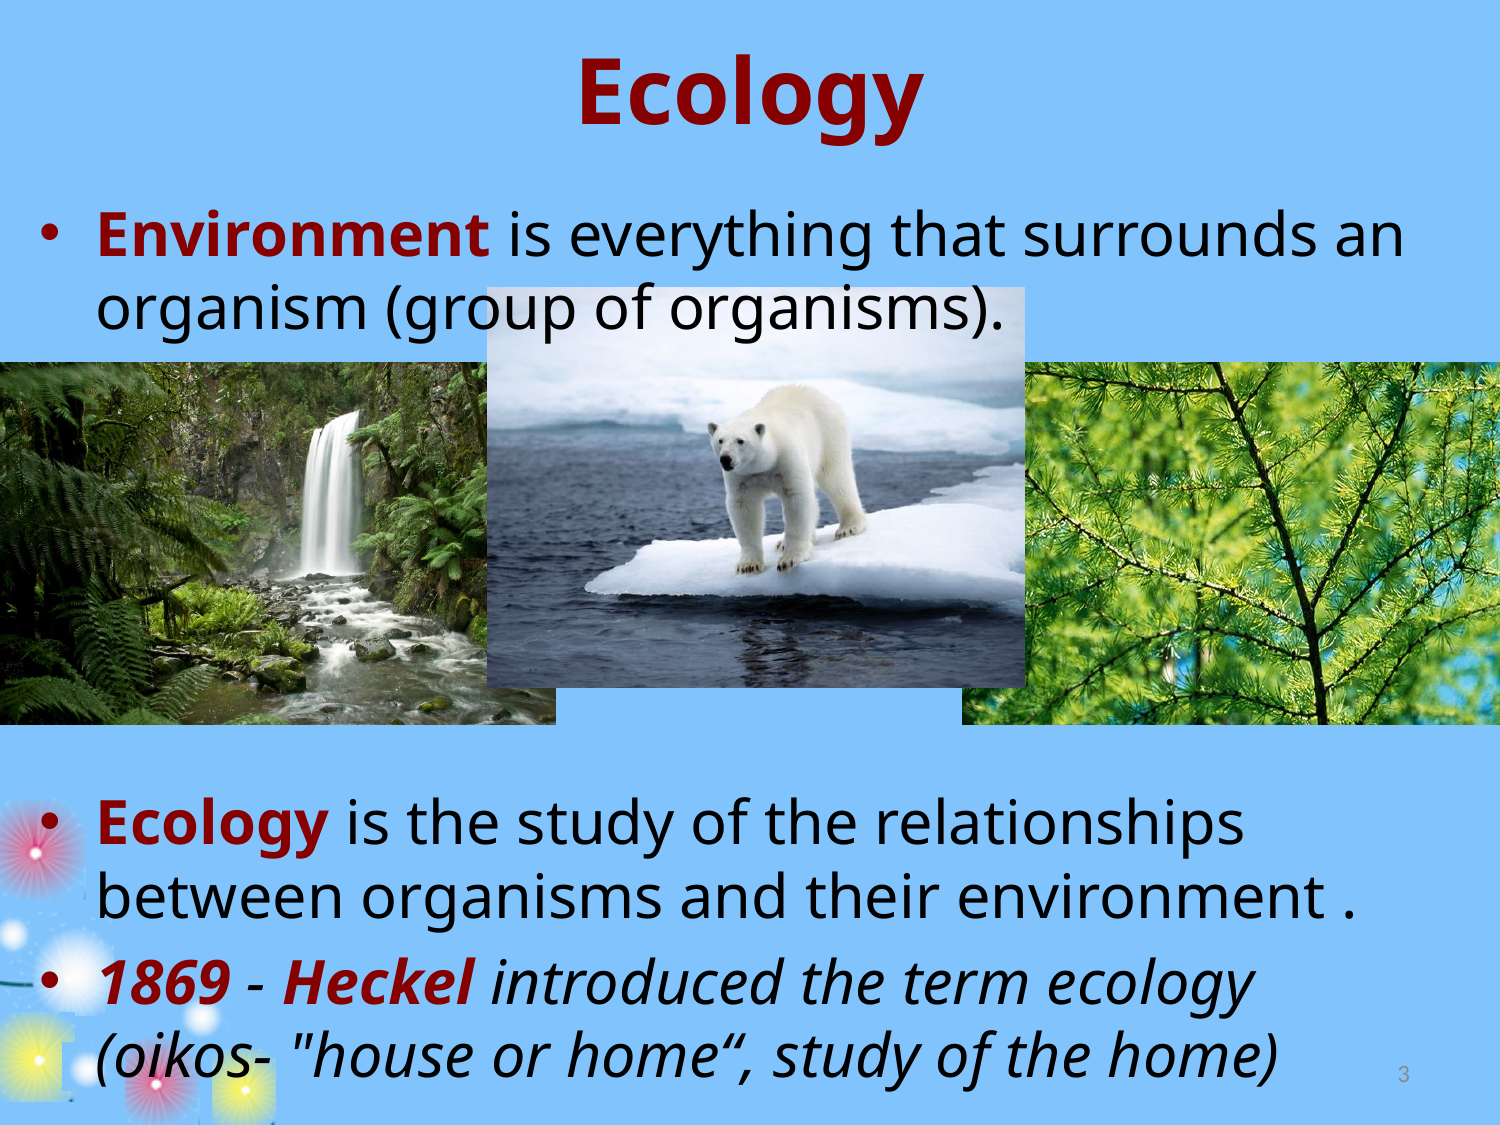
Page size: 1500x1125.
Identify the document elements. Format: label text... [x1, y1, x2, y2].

list Environment is everything that surrounds an organism (group of organisms). Ecology is the study of the relationships between organisms and their environment . 1869 - Heckel introduced the term ecology (oikos- "house or home“, study of the home) [24, 698, 1450, 1100]
picture [0, 0, 1500, 1125]
title Ecology [75, 0, 1425, 175]
list Environment is everything that surrounds an organism (group of organisms). Ecology is the study of the relationships between organisms and their environment . 1869 - Heckel introduced the term ecology (oikos- "house or home“, study of the home) [24, 187, 1450, 360]
slide_number 3 [1074, 1042, 1425, 1103]
